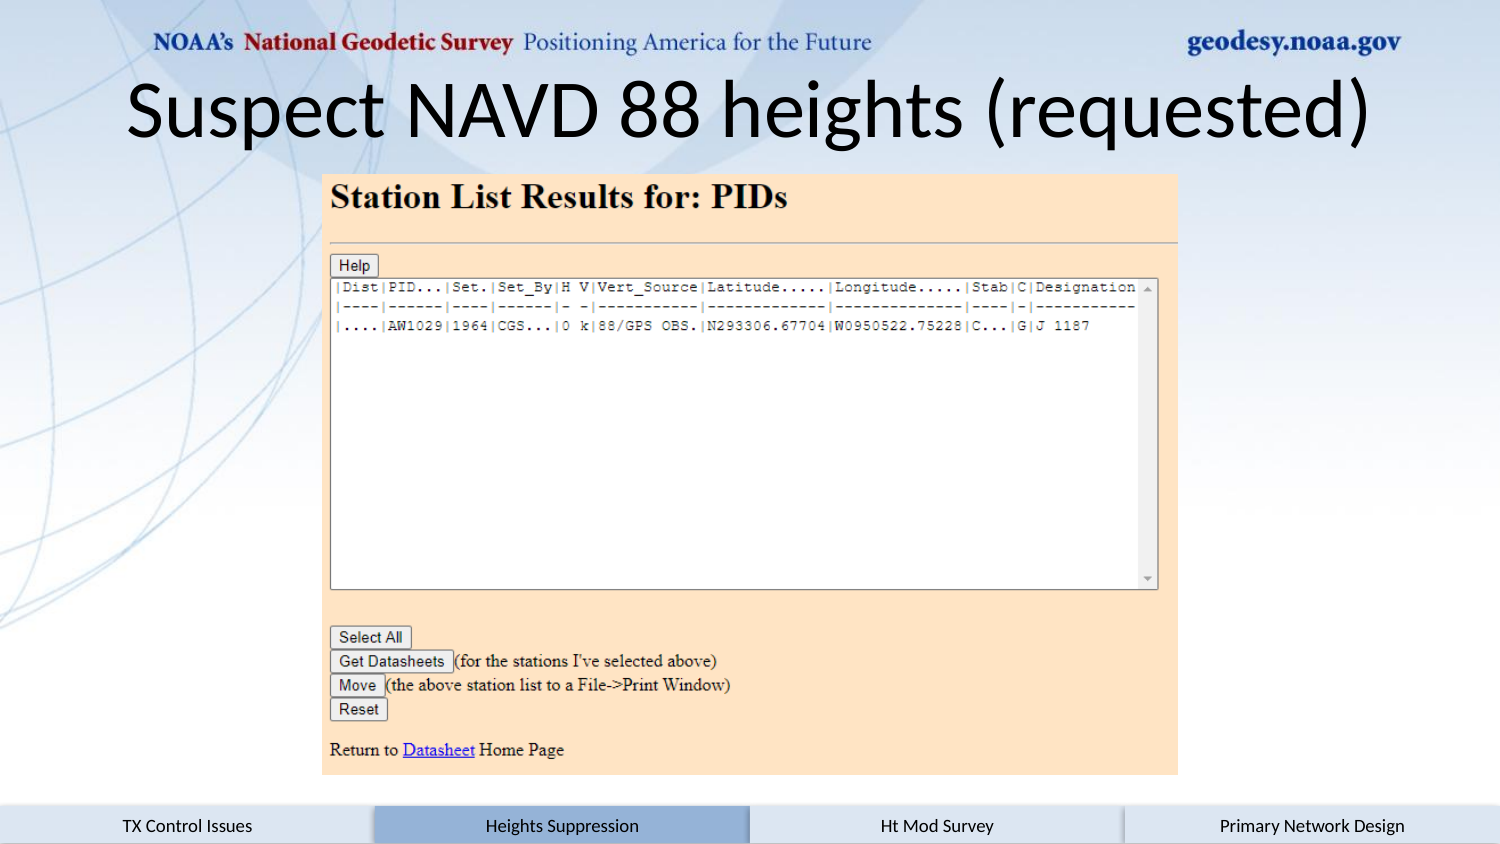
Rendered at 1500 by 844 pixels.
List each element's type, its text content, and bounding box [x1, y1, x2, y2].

picture [0, 0, 1500, 805]
title Suspect NAVD 88 heights (requested) [75, 33, 1425, 175]
text_box Primary Network Design [1124, 805, 1500, 844]
text_box Ht Mod Survey [749, 805, 1122, 844]
text_box Heights Suppression [374, 805, 747, 844]
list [322, 174, 1178, 775]
text_box TX Control Issues [0, 805, 372, 844]
